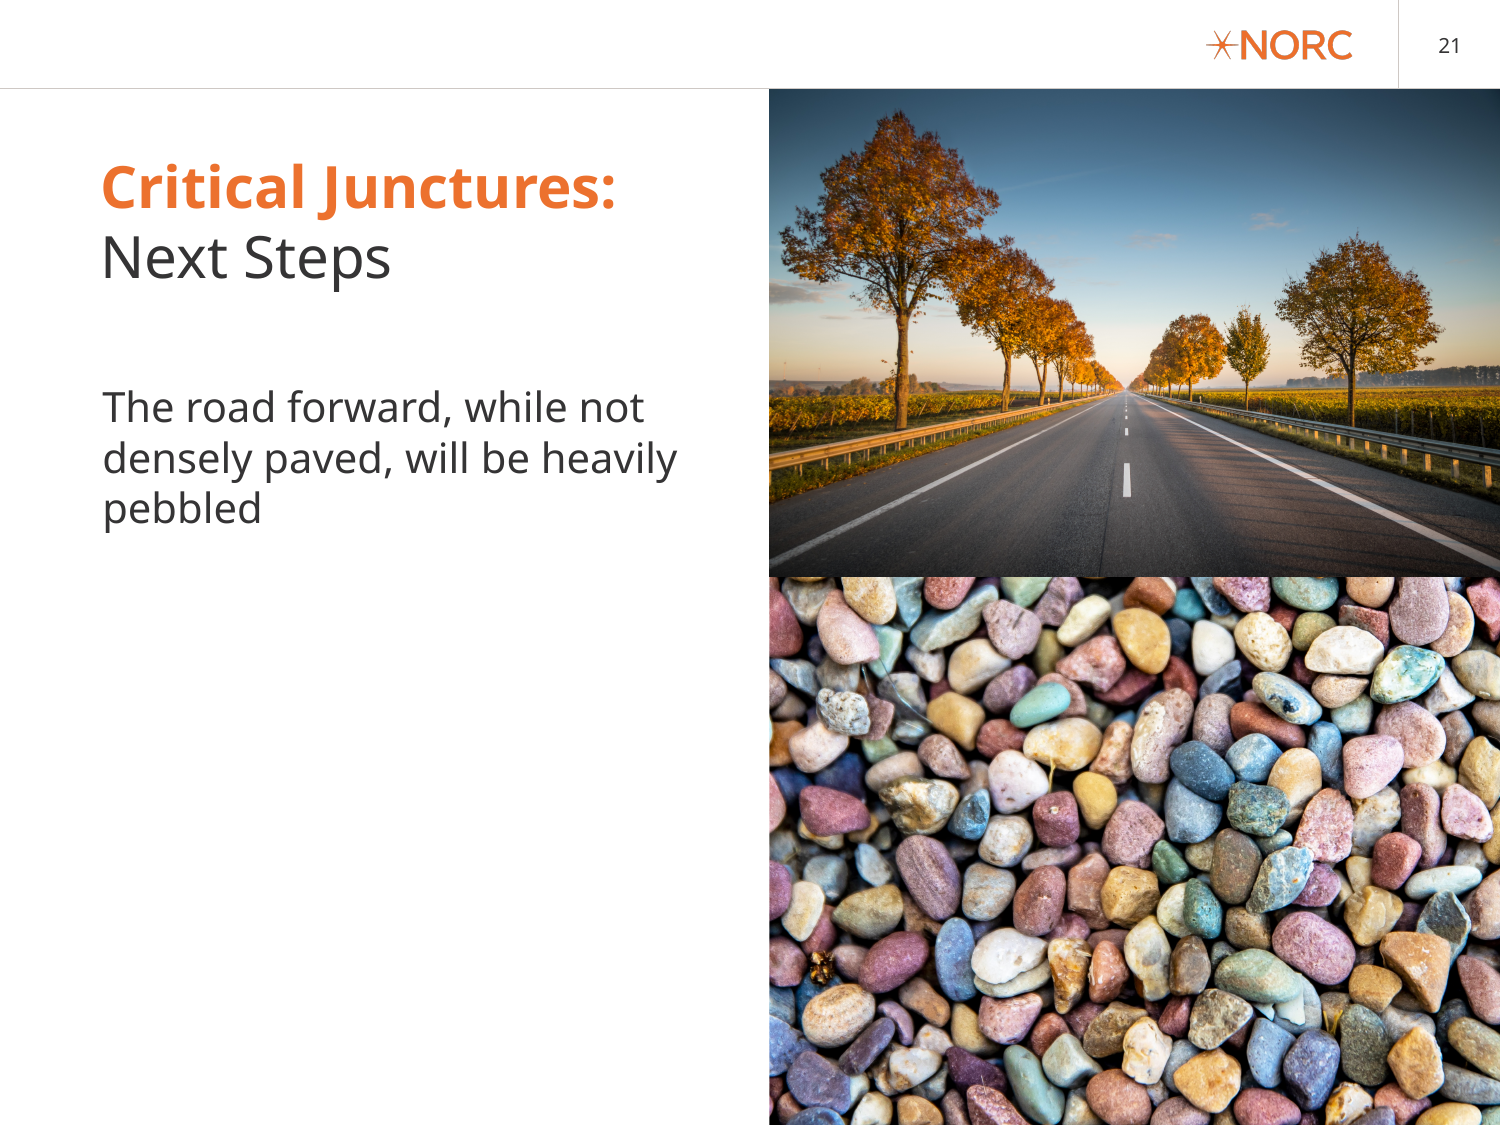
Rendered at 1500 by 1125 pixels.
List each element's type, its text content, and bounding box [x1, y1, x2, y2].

list Critical Junctures: Next Steps [100, 149, 698, 309]
picture [769, 89, 1500, 1125]
list The road forward, while not densely paved, will be heavily pebbled [102, 381, 698, 884]
